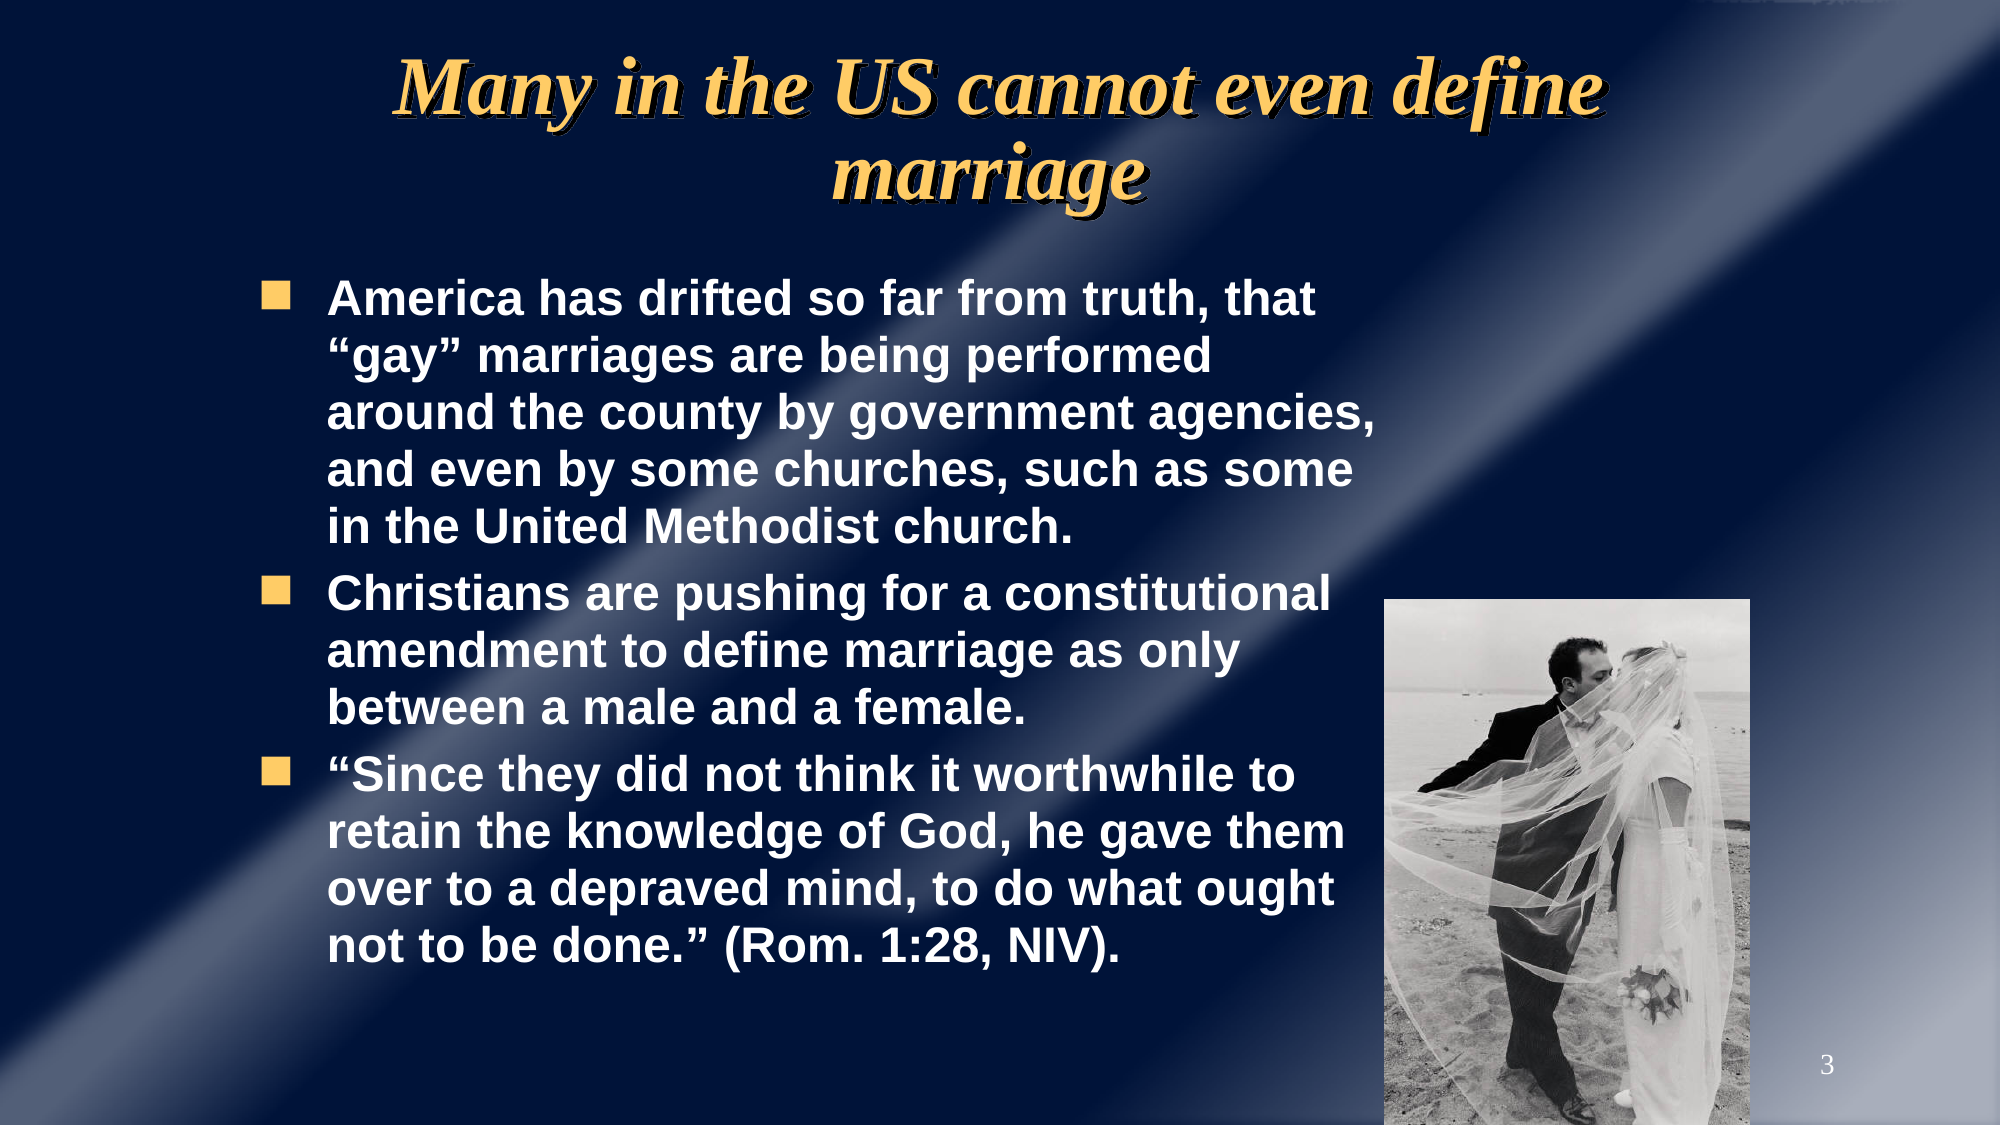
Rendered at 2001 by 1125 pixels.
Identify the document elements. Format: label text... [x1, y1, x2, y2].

slide_number 3 [1754, 1025, 1850, 1100]
title Many in the US cannot even define marriage [249, 37, 1750, 225]
picture [0, 0, 2000, 1125]
list America has drifted so far from truth, that “gay” marriages are being performed around the county by government agencies, and even by some churches, such as some in the United Methodist church. Christians are pushing for a constitutional amendment to define marriage as only between a male and a female. “Since they did not think it worthwhile to retain the knowledge of God, he gave them over to a depraved mind, to do what ought not to be done.” (Rom. 1:28, NIV). [249, 262, 1400, 1125]
